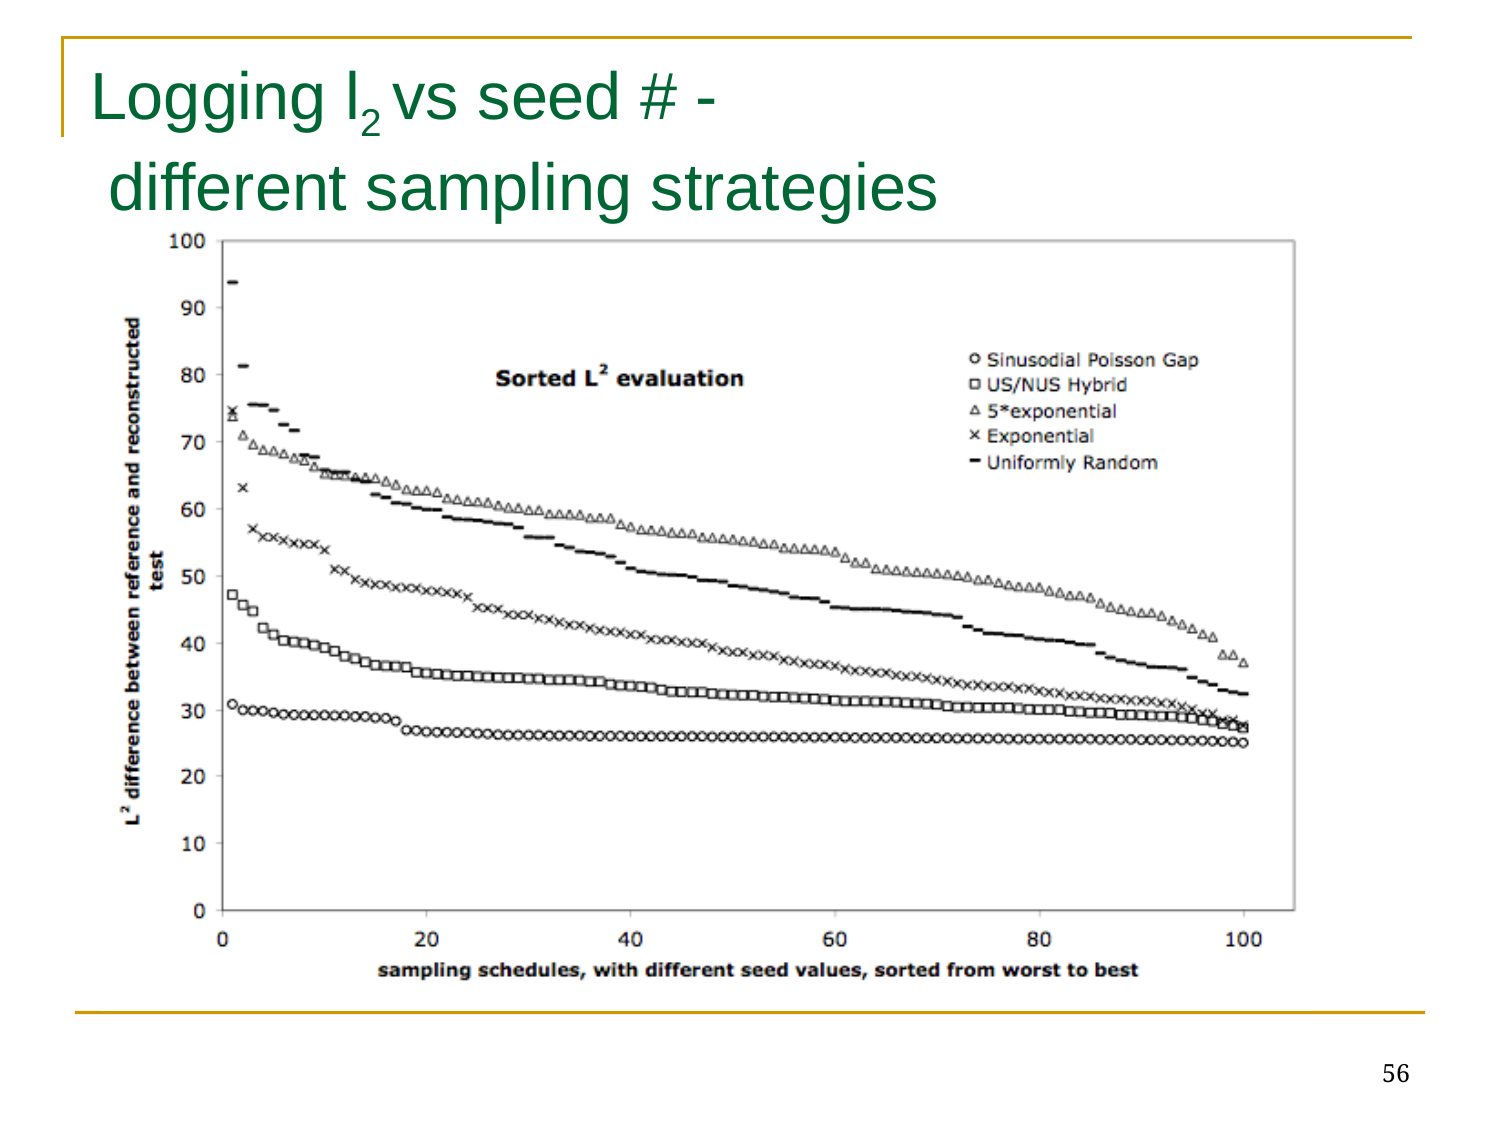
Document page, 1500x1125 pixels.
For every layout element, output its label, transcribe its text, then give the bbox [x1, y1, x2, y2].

picture [99, 219, 1313, 1011]
slide_number 56 [1074, 1024, 1425, 1100]
title Logging l2 vs seed # - different sampling strategies [75, 45, 1425, 233]
